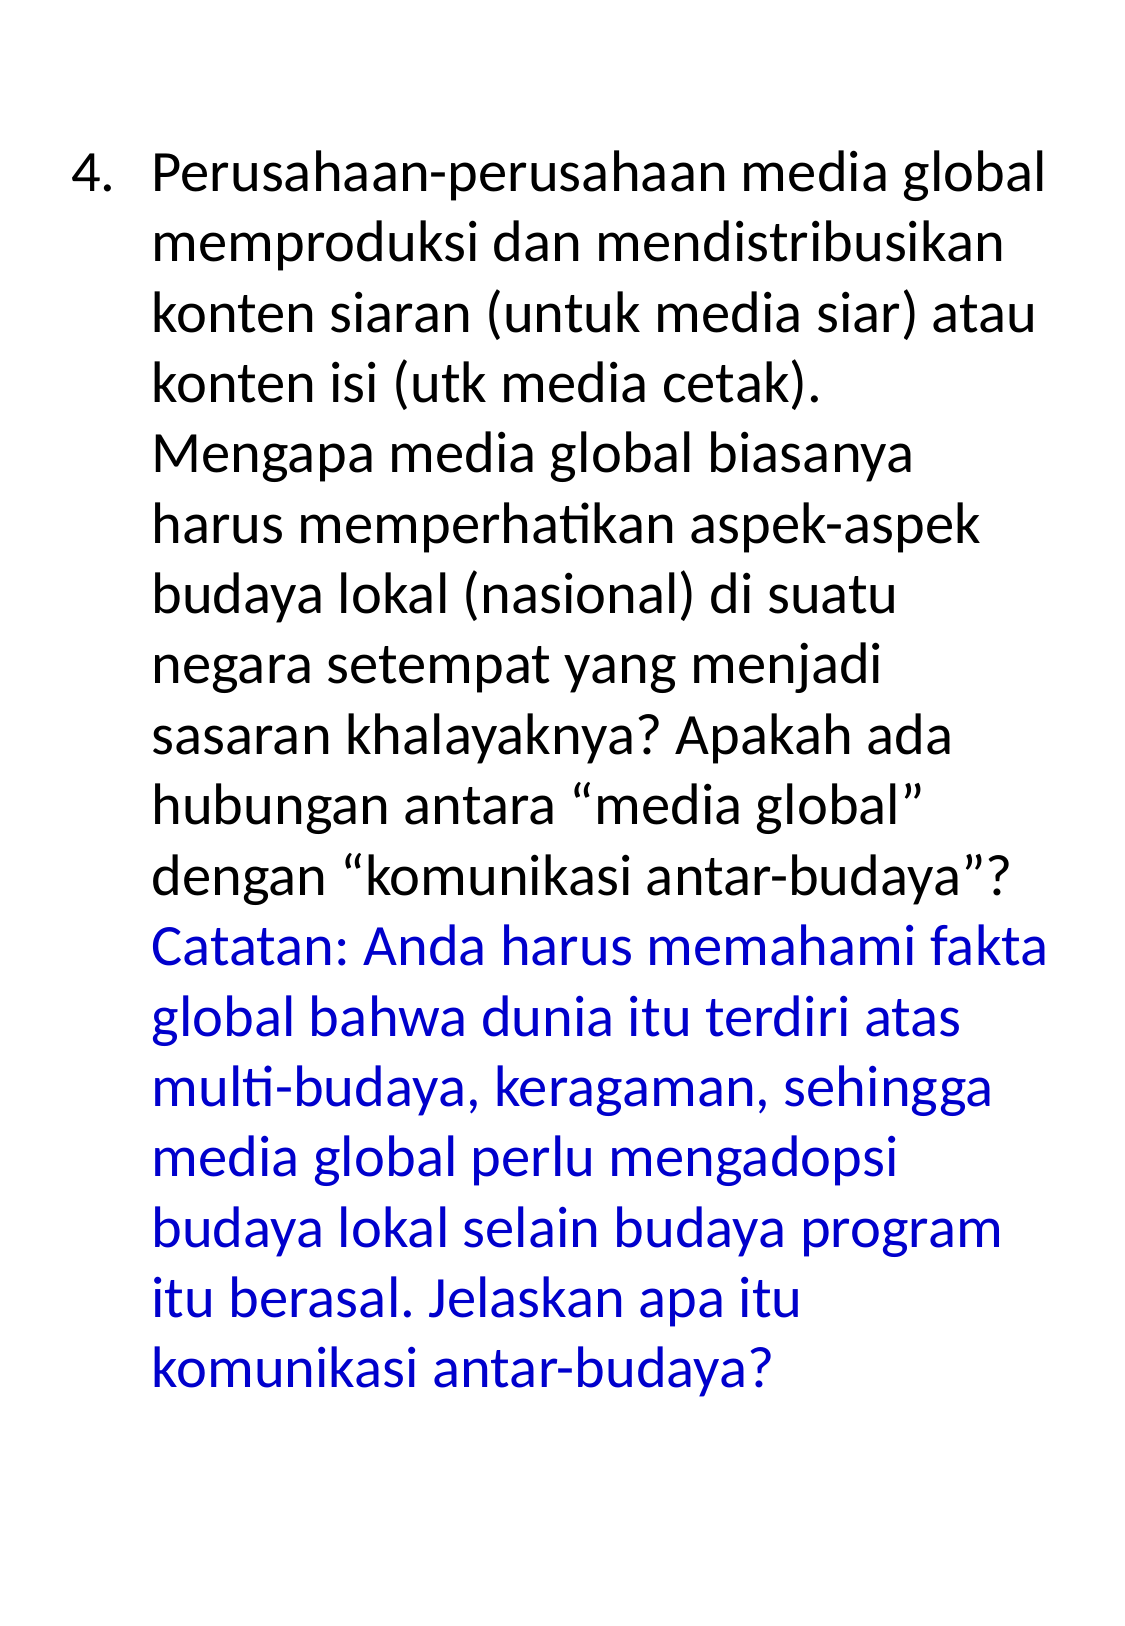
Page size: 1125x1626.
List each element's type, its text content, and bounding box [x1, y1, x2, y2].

list Perusahaan-perusahaan media global memproduksi dan mendistribusikan konten siaran (untuk media siar) atau konten isi (utk media cetak). Mengapa media global biasanya harus memperhatikan aspek-aspek budaya lokal (nasional) di suatu negara setempat yang menjadi sasaran khalayaknya? Apakah ada hubungan antara “media global” dengan “komunikasi antar-budaya”? Catatan: Anda harus memahami fakta global bahwa dunia itu terdiri atas multi-budaya, keragaman, sehingga media global perlu mengadopsi budaya lokal selain budaya program itu berasal. Jelaskan apa itu komunikasi antar-budaya? [56, 125, 1069, 1452]
